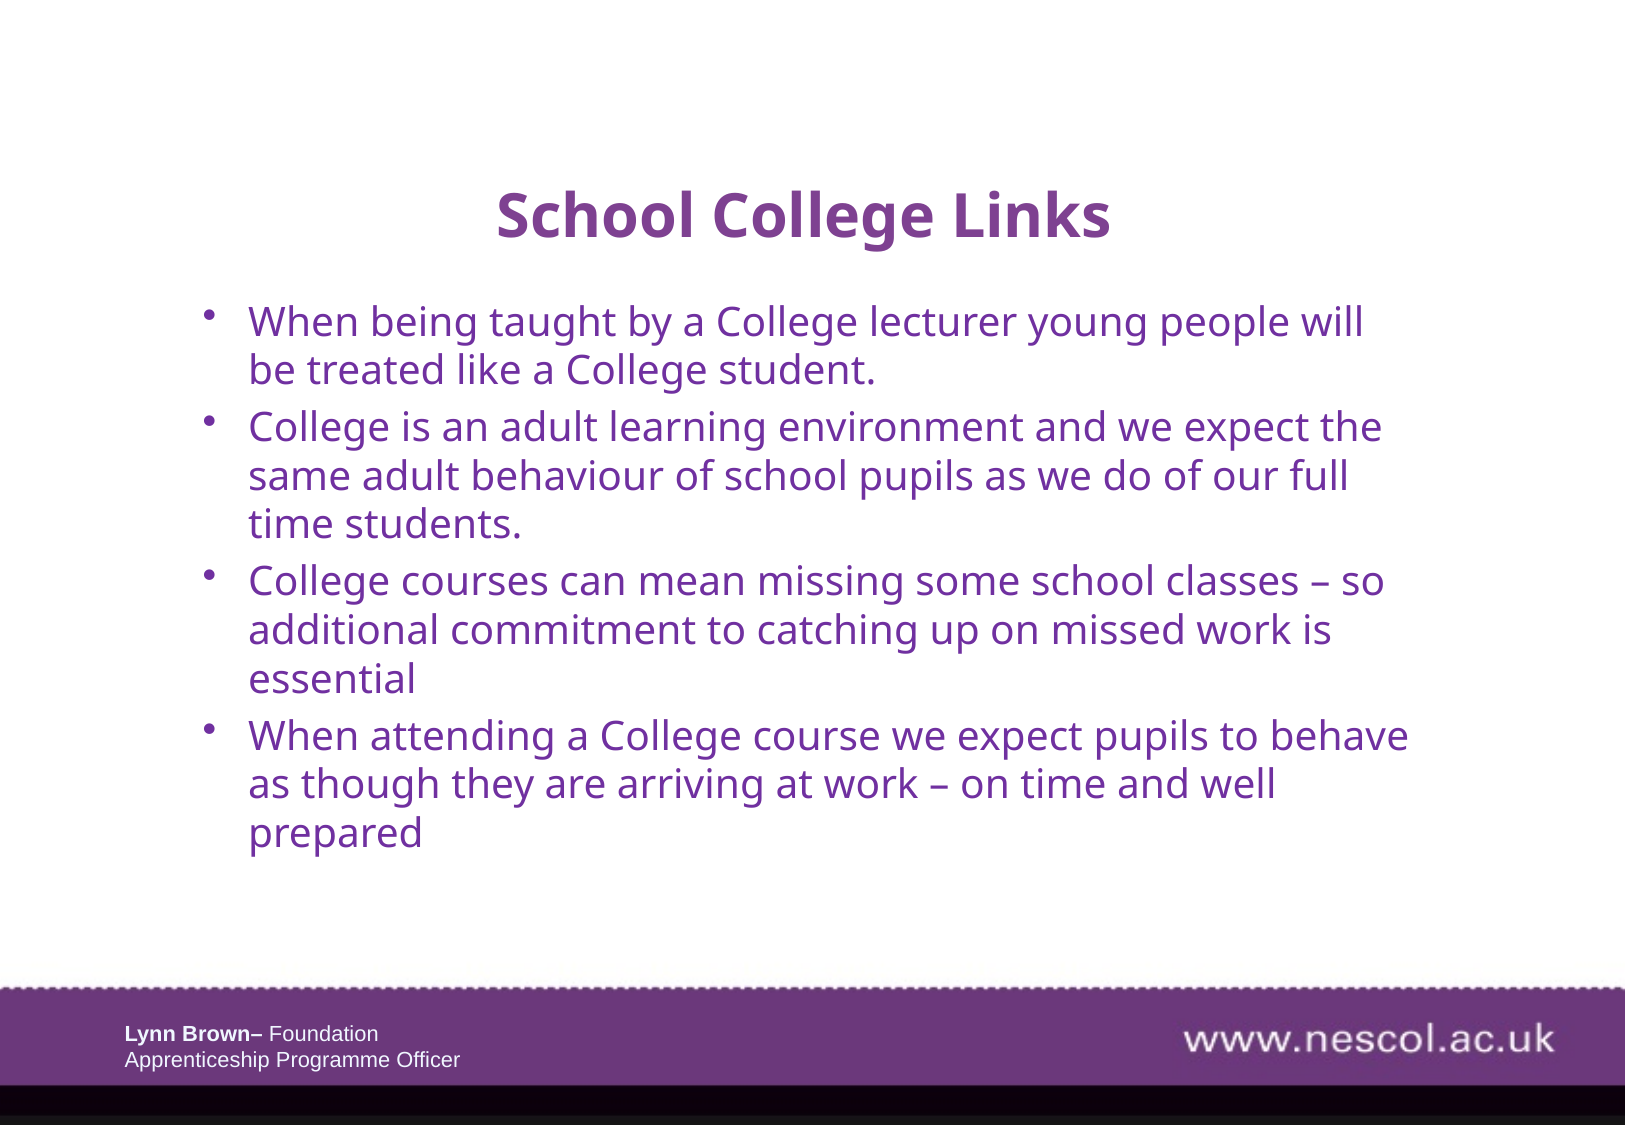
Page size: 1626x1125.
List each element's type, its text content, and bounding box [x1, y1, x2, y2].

list When being taught by a College lecturer young people will be treated like a College student. College is an adult learning environment and we expect the same adult behaviour of school pupils as we do of our full time students. College courses can mean missing some school classes – so additional commitment to catching up on missed work is essential When attending a College course we expect pupils to behave as though they are arriving at work – on time and well prepared [187, 287, 1438, 841]
picture [0, 80, 1625, 1125]
title School College Links [294, 136, 1331, 287]
